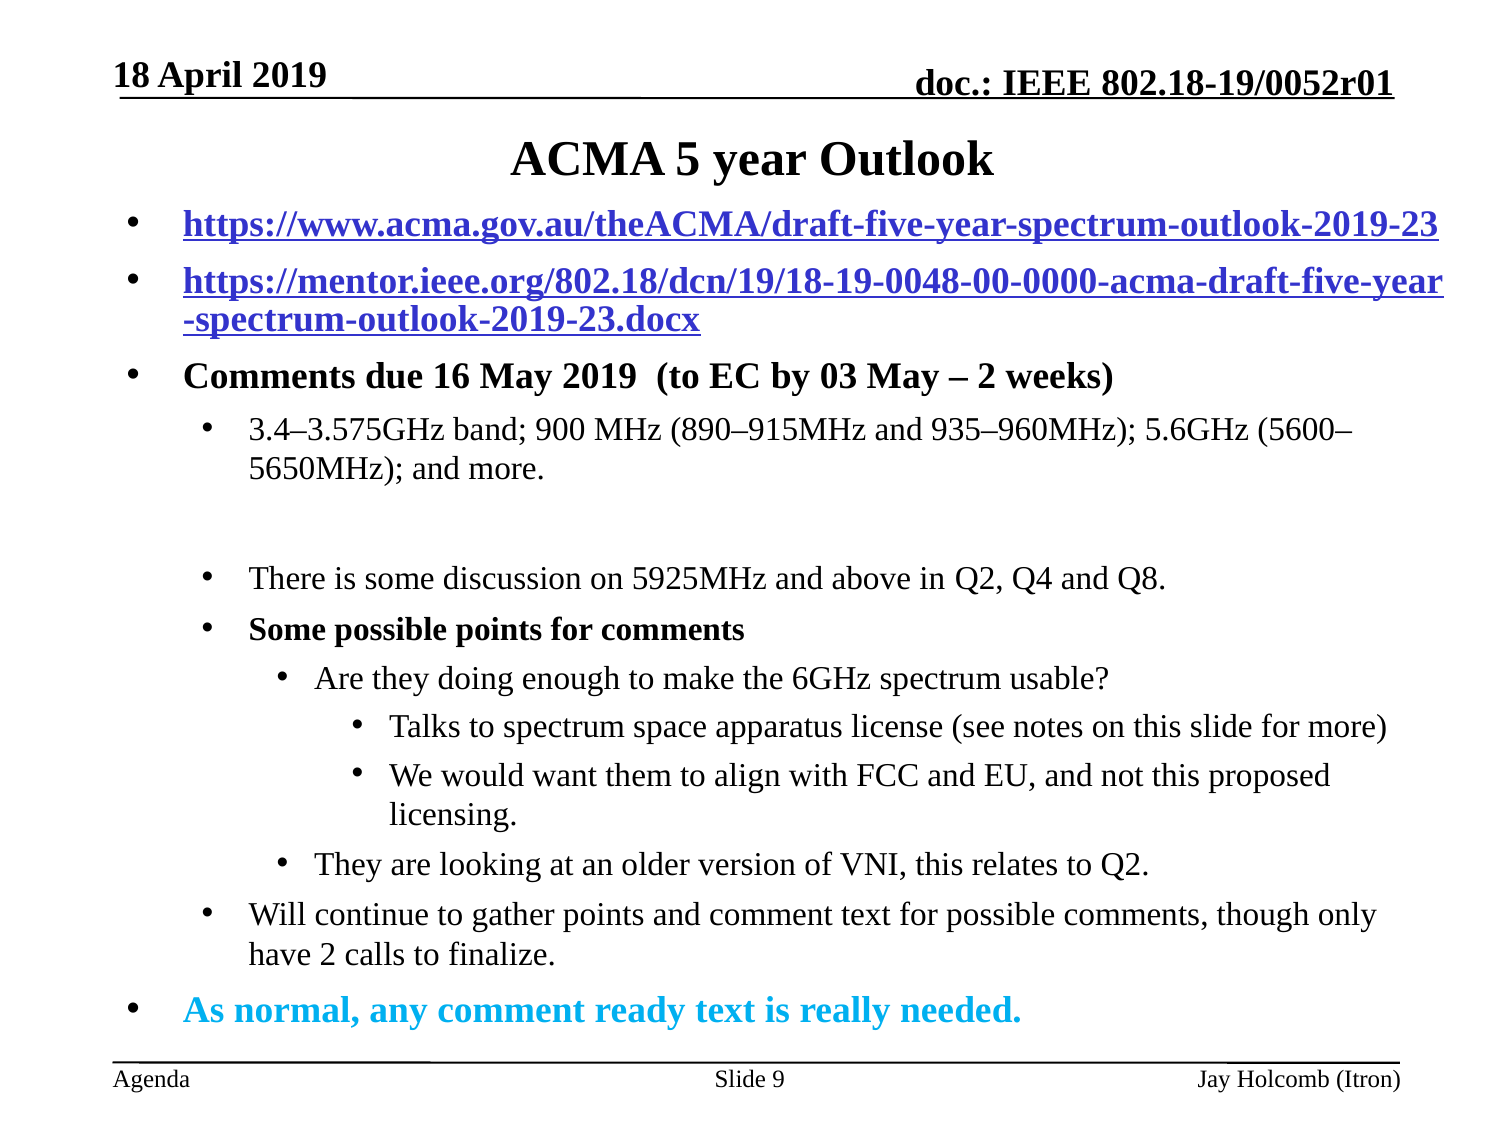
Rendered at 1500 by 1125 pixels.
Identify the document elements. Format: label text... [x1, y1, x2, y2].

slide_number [112, 49, 488, 95]
title ACMA 5 year Outlook [114, 103, 1390, 191]
footer Jay Holcomb (Itron) [878, 1061, 1402, 1093]
list https://www.acma.gov.au/theACMA/draft-five-year-spectrum-outlook-2019-23 https://mentor.ieee.org/802.18/dcn/19/18-19-0048-00-0000-acma-draft-five-year-spectrum-outlook-2019-23.docx Comments due 16 May 2019 (to EC by 03 May – 2 weeks) 3.4–3.575GHz band; 900 MHz (890–915MHz and 935–960MHz); 5.6GHz (5600–5650MHz); and more. There is some discussion on 5925MHz and above in Q2, Q4 and Q8. Some possible points for comments Are they doing enough to make the 6GHz spectrum usable? Talks to spectrum space apparatus license (see notes on this slide for more) We would want them to align with FCC and EU, and not this proposed licensing. They are looking at an older version of VNI, this relates to Q2. Will continue to gather points and comment text for possible comments, though only have 2 calls to finalize. As normal, any comment ready text is really needed. [111, 191, 1463, 1063]
slide_number Slide 9 [699, 1061, 800, 1123]
